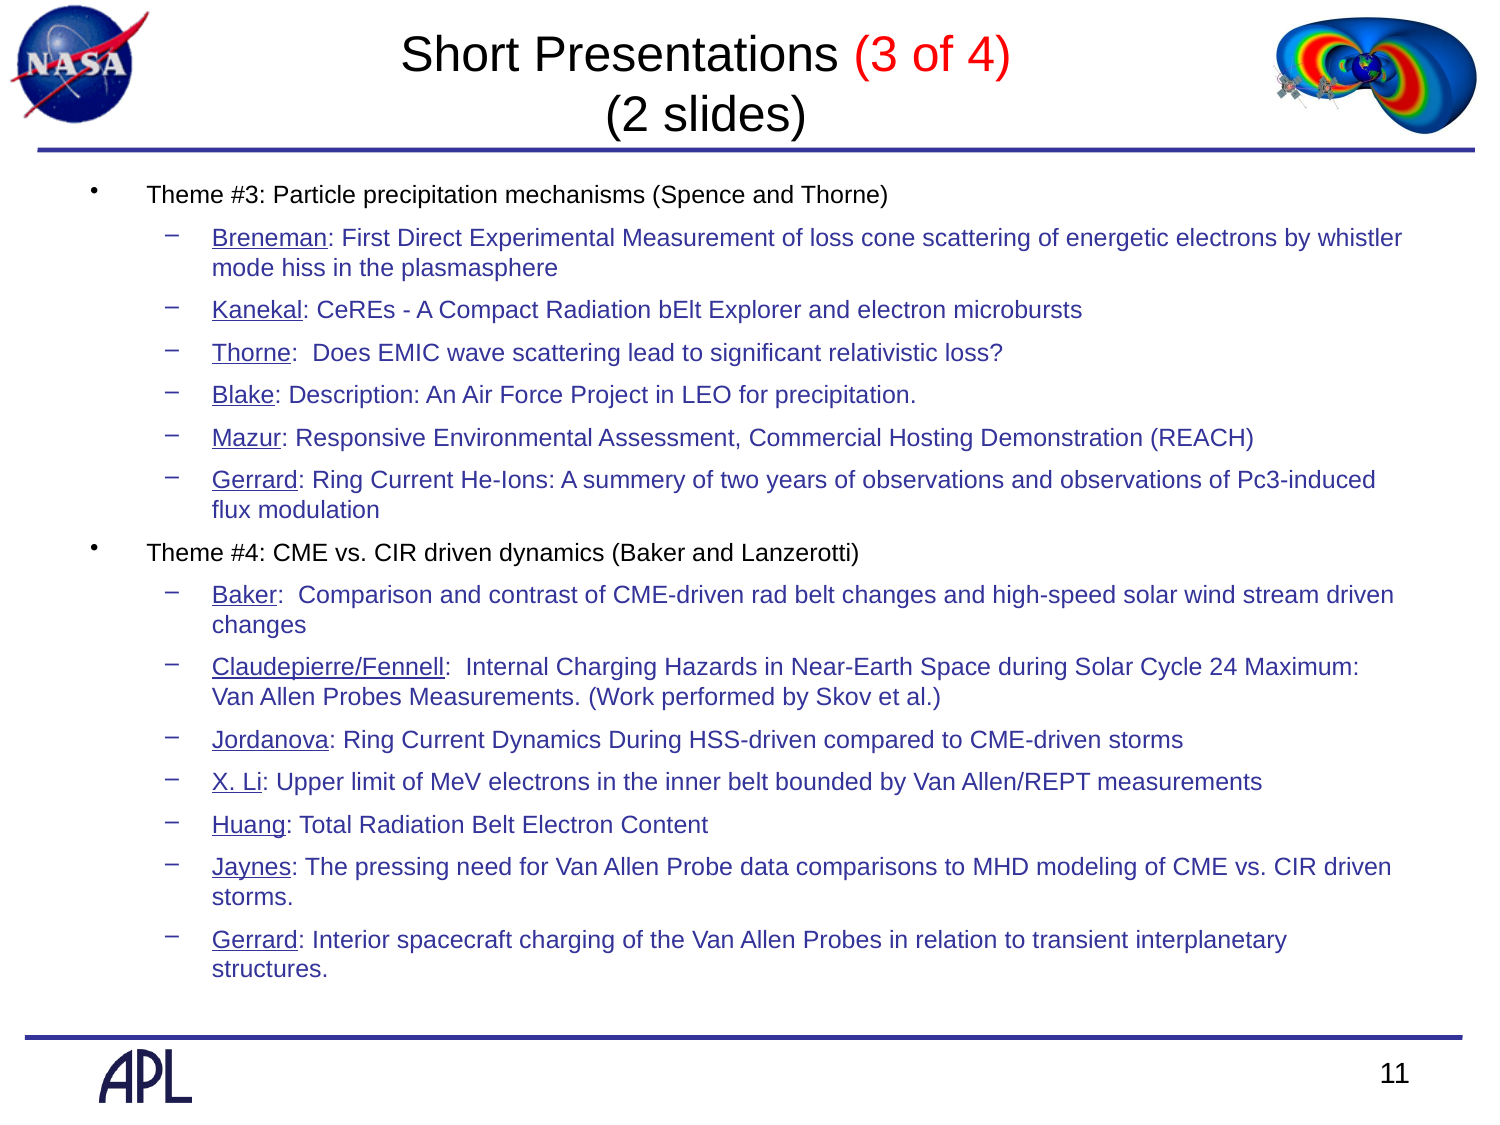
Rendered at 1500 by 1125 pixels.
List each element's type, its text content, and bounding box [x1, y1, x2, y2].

picture [0, 0, 150, 127]
picture [1263, 15, 1488, 138]
list Theme #3: Particle precipitation mechanisms (Spence and Thorne) Breneman: First Direct Experimental Measurement of loss cone scattering of energetic electrons by whistler mode hiss in the plasmasphere Kanekal: CeREs - A Compact Radiation bElt Explorer and electron microbursts Thorne: Does EMIC wave scattering lead to significant relativistic loss? Blake: Description: An Air Force Project in LEO for precipitation. Mazur: Responsive Environmental Assessment, Commercial Hosting Demonstration (REACH) Gerrard: Ring Current He-Ions: A summery of two years of observations and observations of Pc3-induced flux modulation Theme #4: CME vs. CIR driven dynamics (Baker and Lanzerotti) Baker: Comparison and contrast of CME-driven rad belt changes and high-speed solar wind stream driven changes Claudepierre/Fennell: Internal Charging Hazards in Near-Earth Space during Solar Cycle 24 Maximum: Van Allen Probes Measurements. (Work performed by Skov et al.) Jordanova: Ring Current Dynamics During HSS-driven compared to CME-driven storms X. Li: Upper limit of MeV electrons in the inner belt bounded by Van Allen/REPT measurements Huang: Total Radiation Belt Electron Content Jaynes: The pressing need for Van Allen Probe data comparisons to MHD modeling of CME vs. CIR driven storms. Gerrard: Interior spacecraft charging of the Van Allen Probes in relation to transient interplanetary structures. [74, 171, 1426, 1001]
picture [99, 1049, 192, 1103]
slide_number 11 [1074, 1046, 1426, 1098]
title Short Presentations (3 of 4) (2 slides) [149, 18, 1263, 145]
